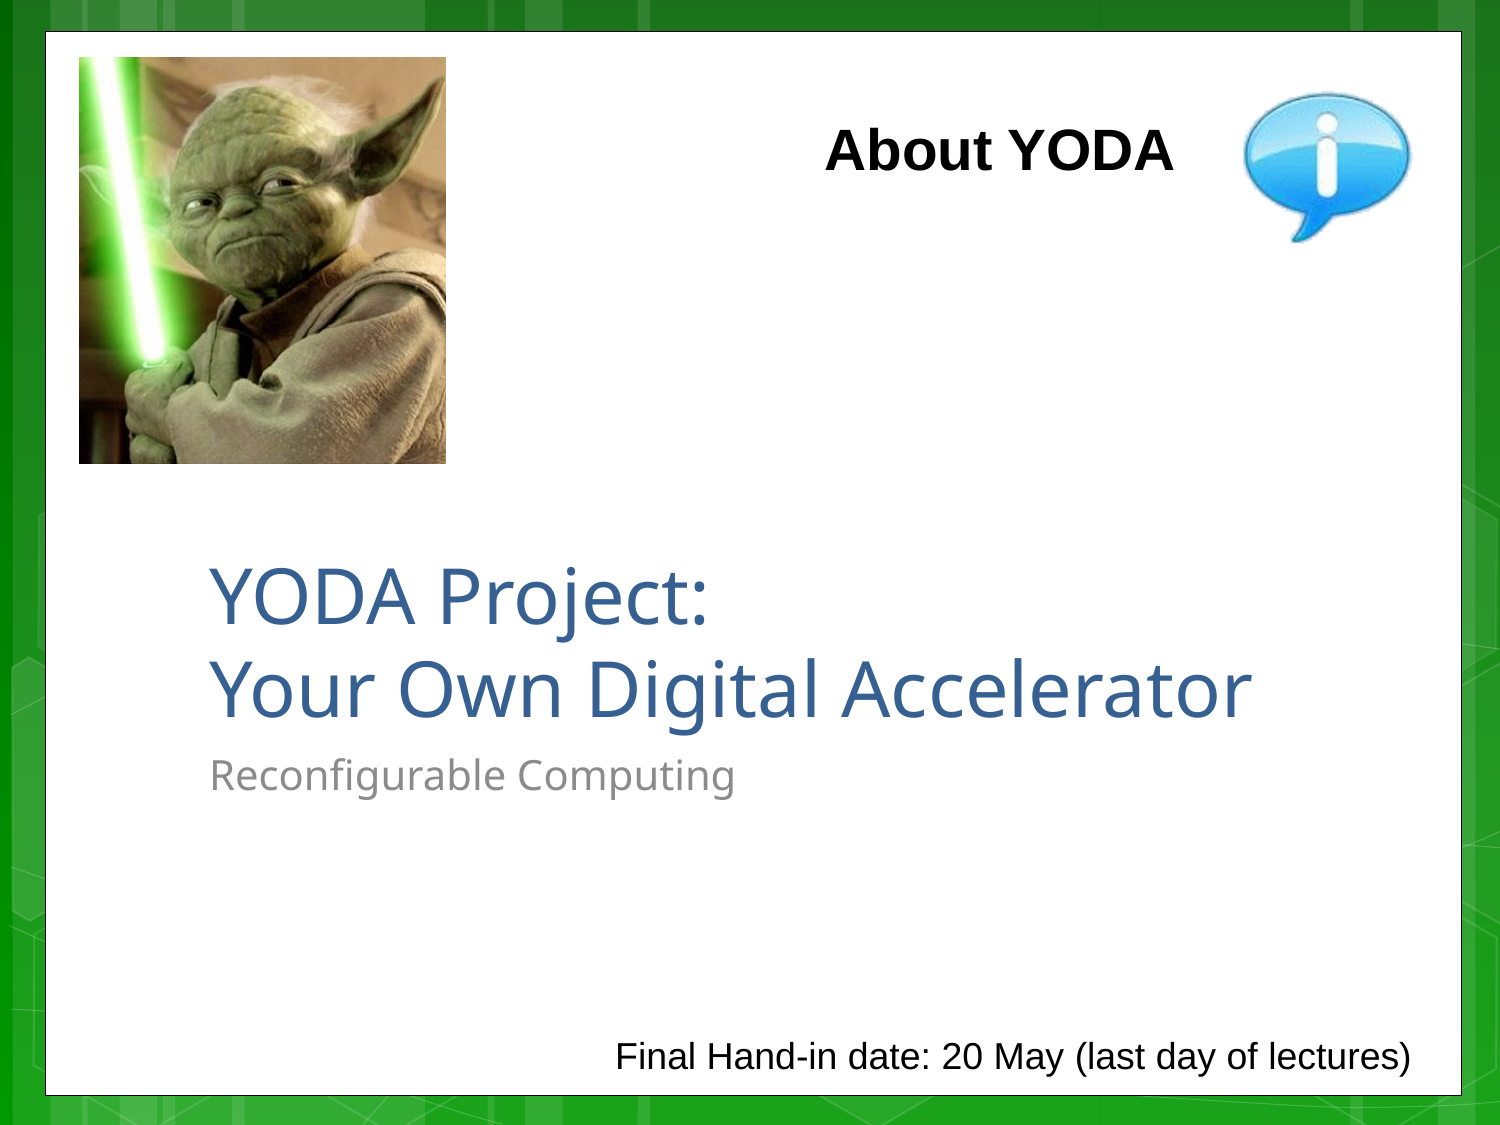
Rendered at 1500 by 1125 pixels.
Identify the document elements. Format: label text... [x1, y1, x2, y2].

title YODA Project: Your Own Digital Accelerator [194, 516, 1283, 741]
picture [79, 57, 446, 464]
list Reconfigurable Computing [194, 741, 1283, 991]
picture [1240, 80, 1415, 255]
text_box About YODA [809, 104, 1191, 190]
text_box Final Hand-in date: 20 May (last day of lectures) [600, 1024, 1428, 1085]
